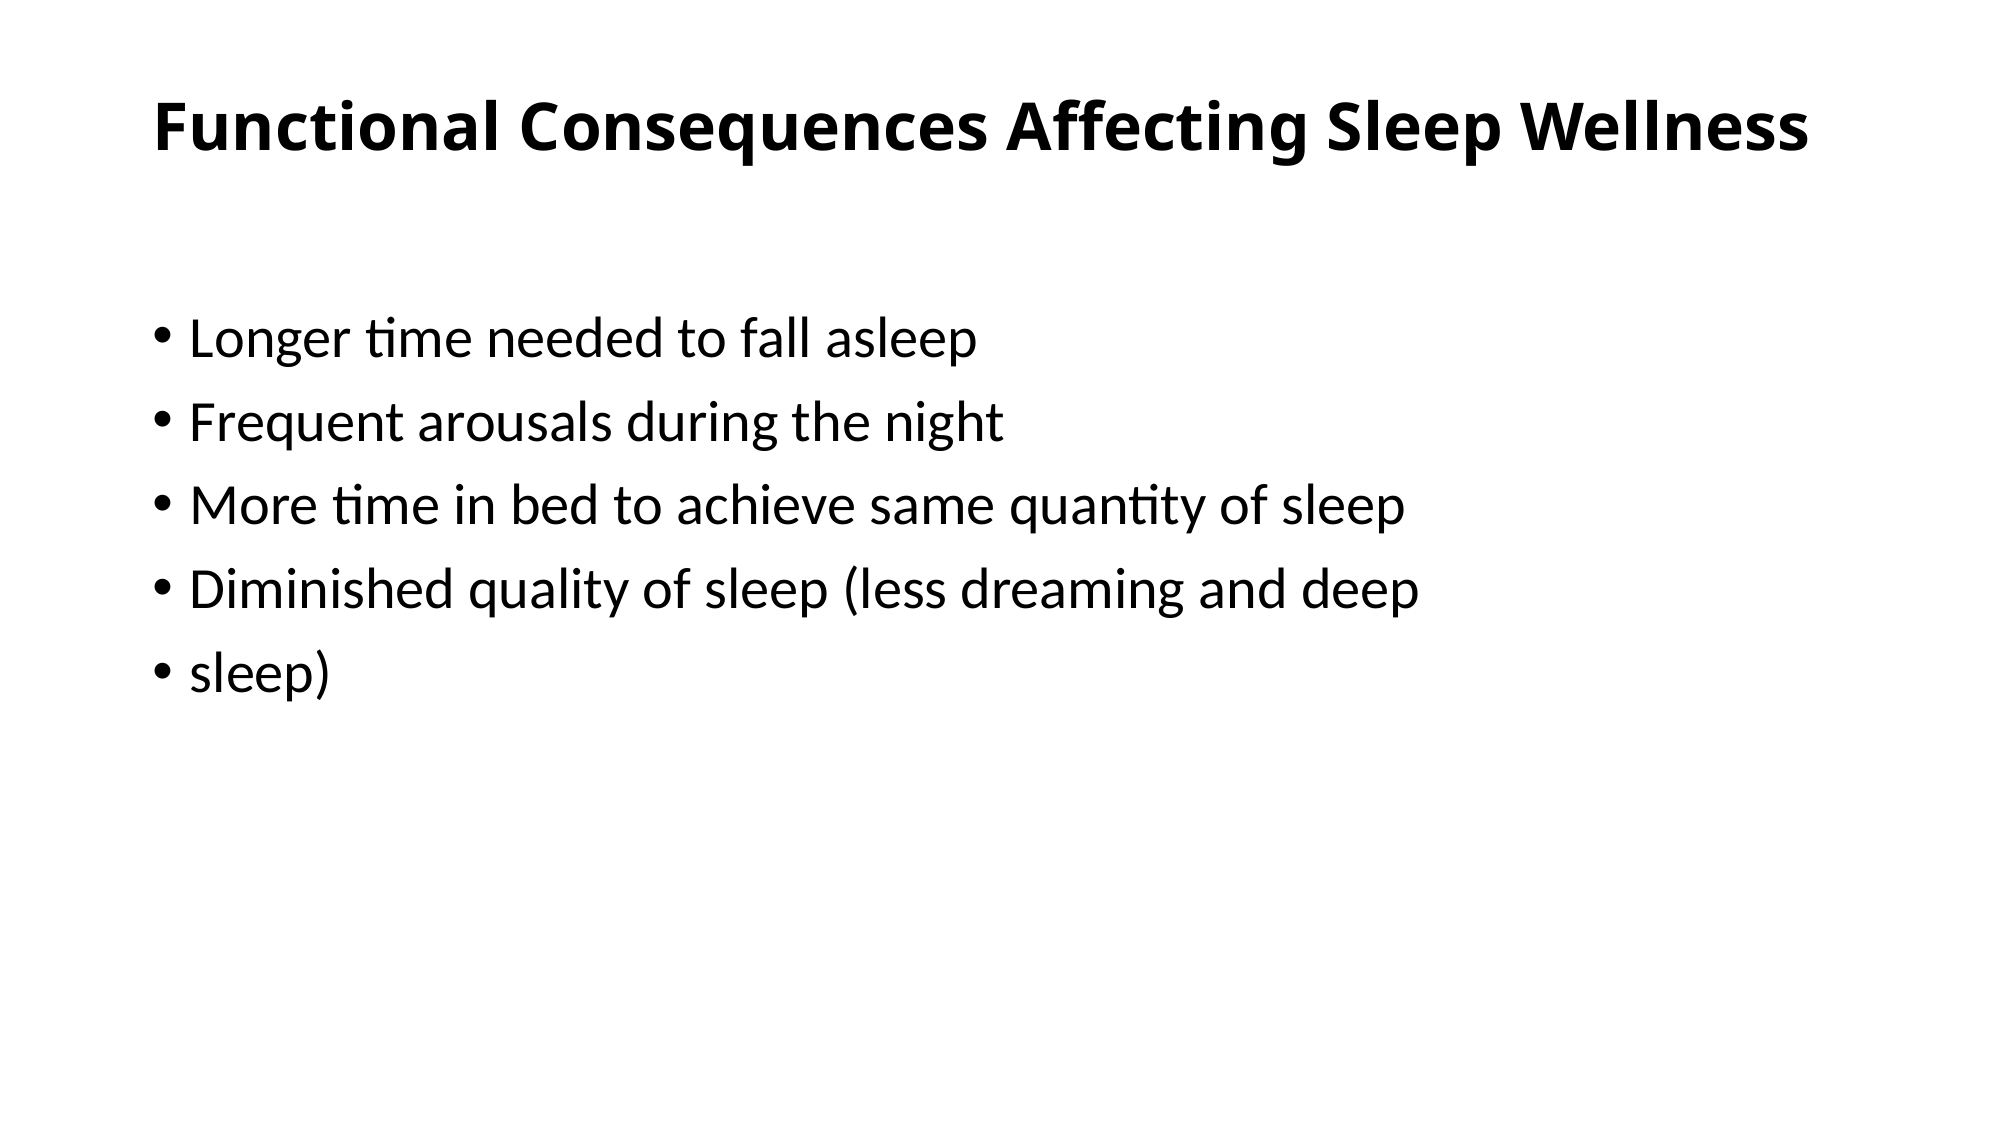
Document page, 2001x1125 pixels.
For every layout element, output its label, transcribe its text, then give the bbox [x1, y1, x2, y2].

list Longer time needed to fall asleep Frequent arousals during the night More time in bed to achieve same quantity of sleep Diminished quality of sleep (less dreaming and deep sleep) [137, 299, 1863, 1014]
title Functional Consequences Affecting Sleep Wellness [137, 59, 1863, 278]
